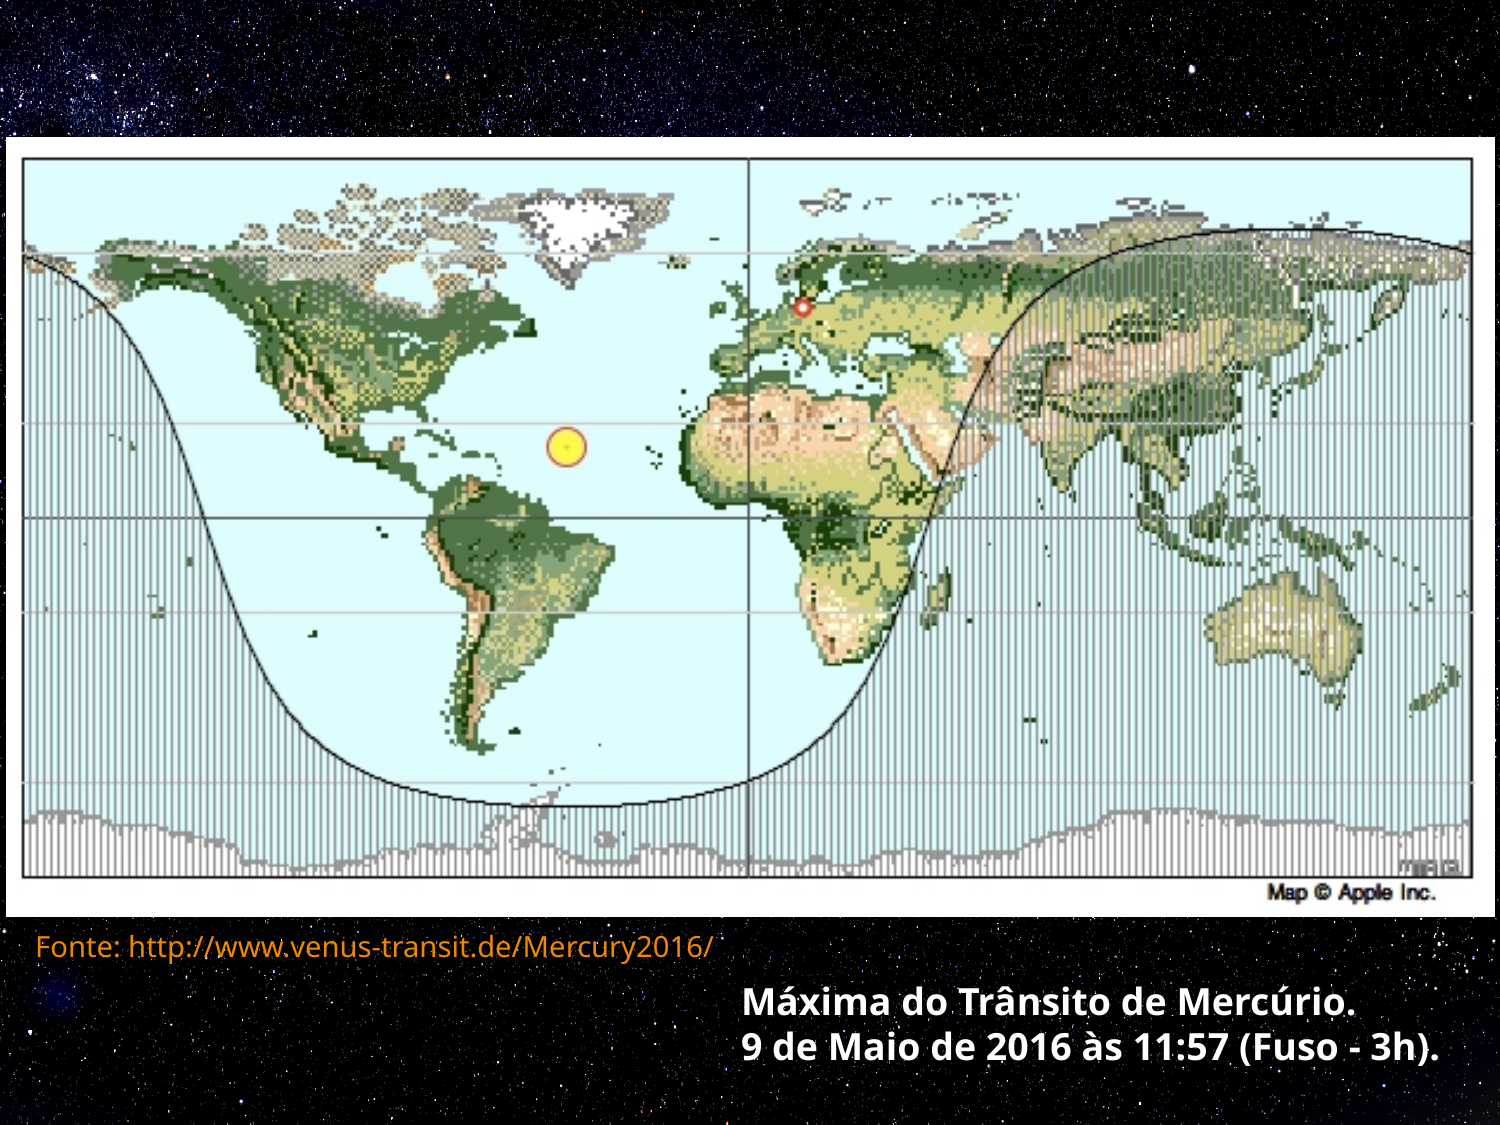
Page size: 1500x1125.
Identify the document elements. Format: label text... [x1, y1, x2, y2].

text_box Máxima do Trânsito de Mercúrio. 9 de Maio de 2016 às 11:57 (Fuso - 3h). [726, 971, 1477, 1121]
picture [0, 0, 1500, 1125]
text_box Fonte: http://www.venus-transit.de/Mercury2016/ [0, 920, 750, 971]
